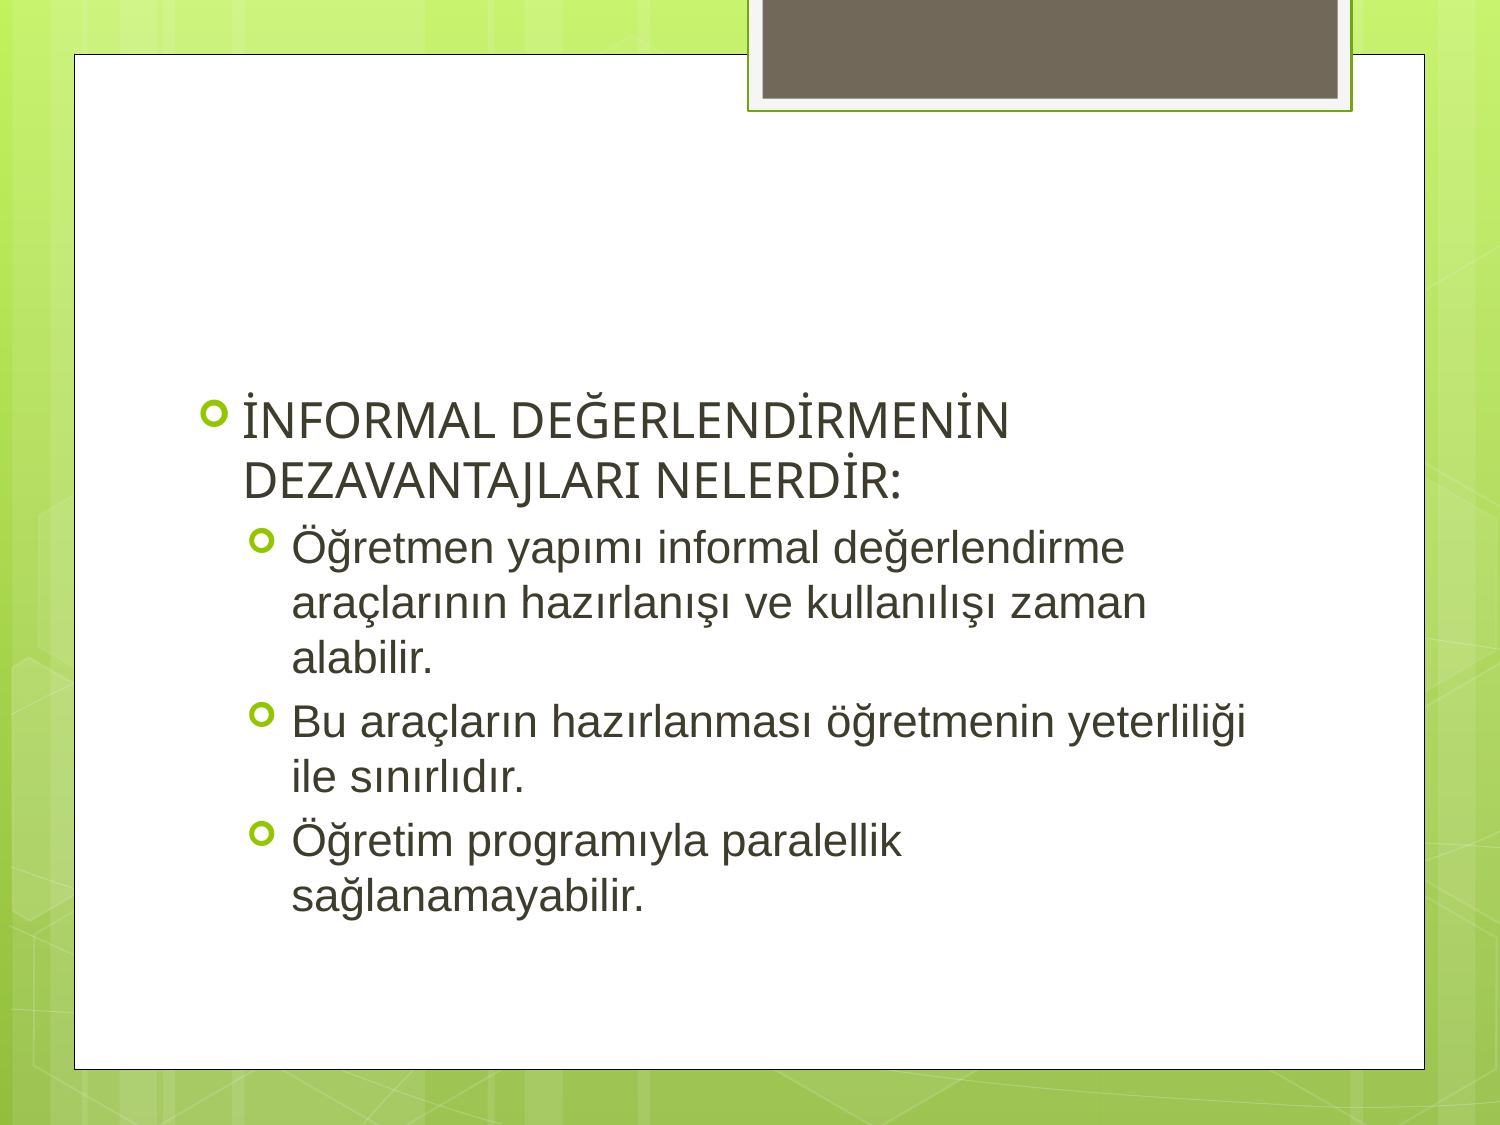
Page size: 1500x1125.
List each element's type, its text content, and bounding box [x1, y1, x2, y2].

list İNFORMAL DEĞERLENDİRMENİN DEZAVANTAJLARI NELERDİR: Öğretmen yapımı informal değerlendirme araçlarının hazırlanışı ve kullanılışı zaman alabilir. Bu araçların hazırlanması öğretmenin yeterliliği ile sınırlıdır. Öğretim programıyla paralellik sağlanamayabilir. [171, 381, 1283, 957]
